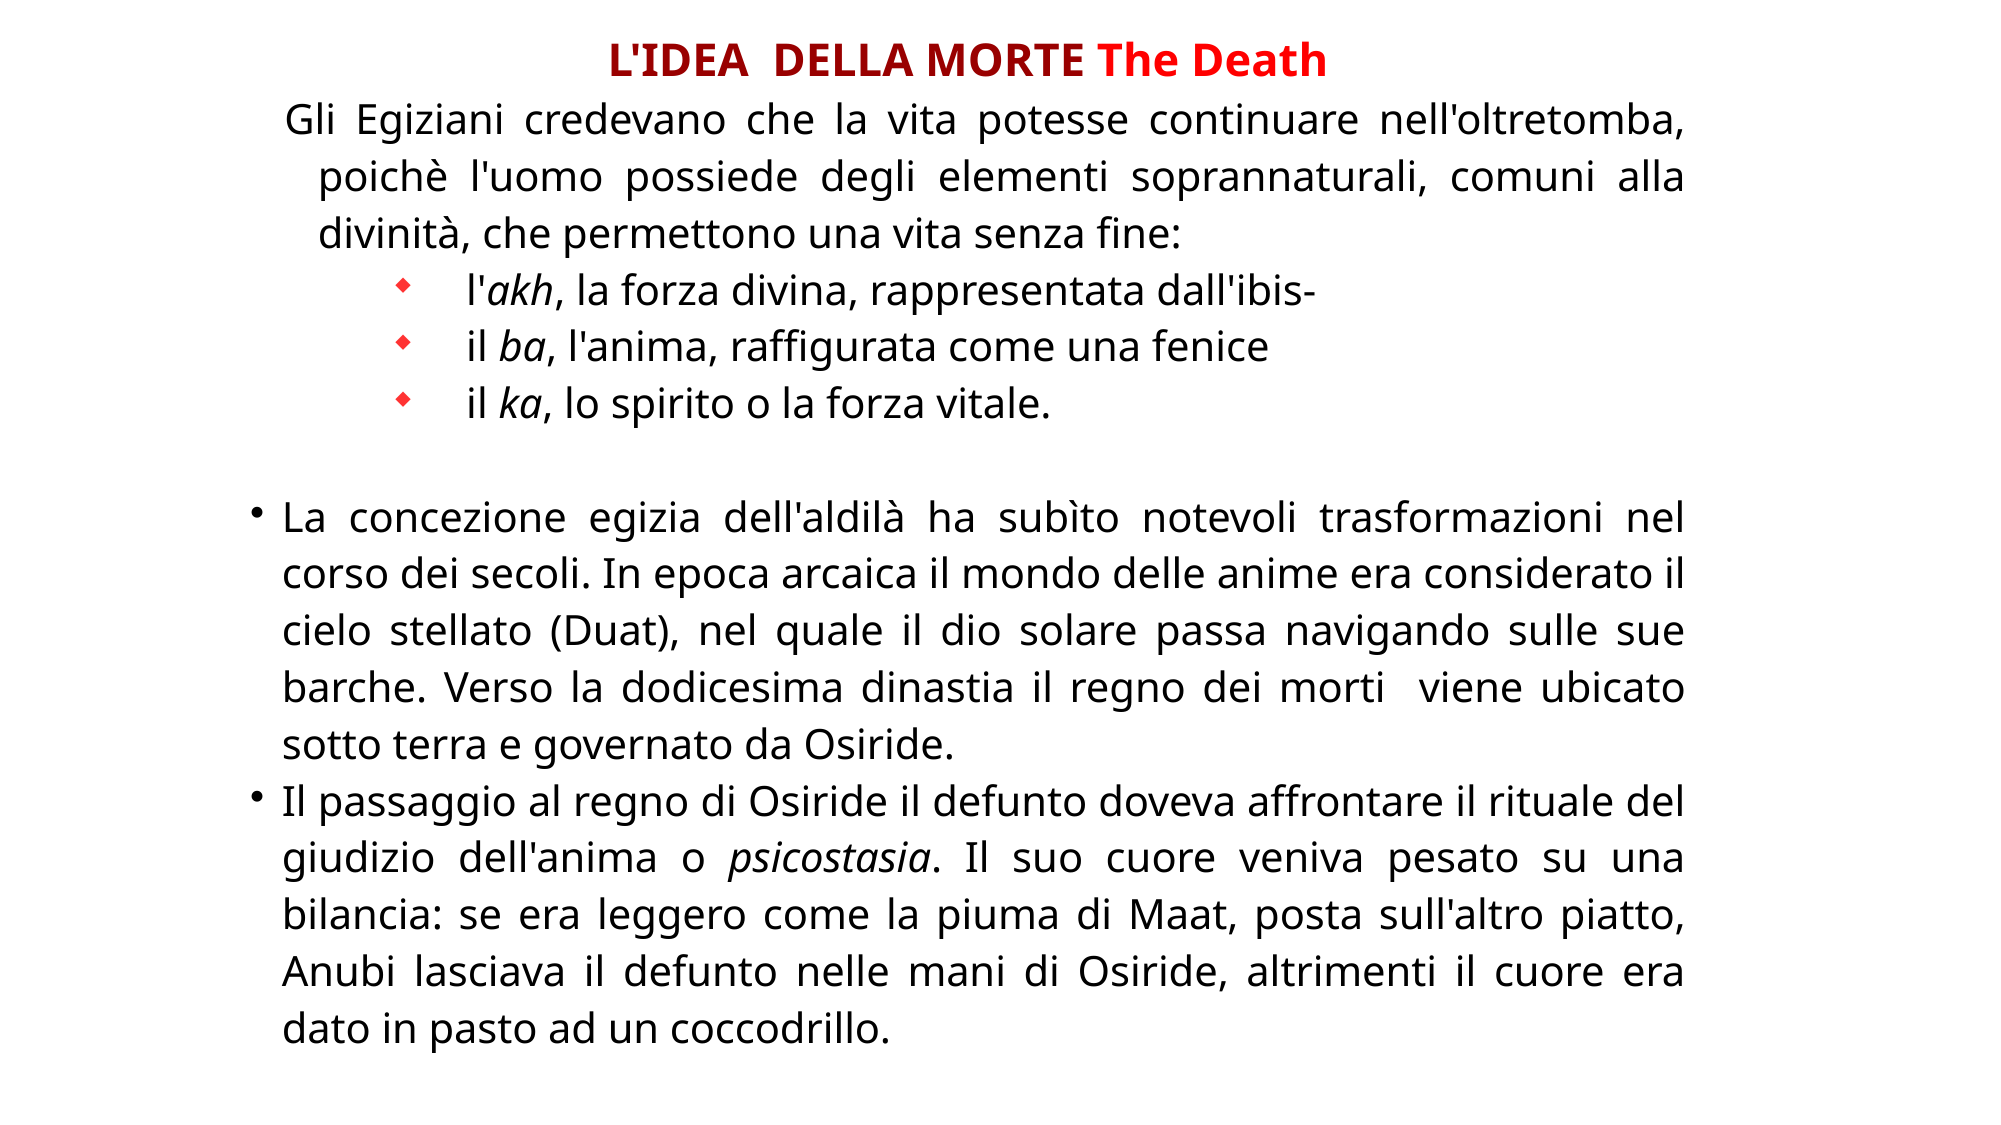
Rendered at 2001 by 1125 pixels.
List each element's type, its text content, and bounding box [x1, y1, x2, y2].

text_box L'IDEA DELLA MORTE The Death Gli Egiziani credevano che la vita potesse continuare nell'oltretomba, poichè l'uomo possiede degli elementi soprannaturali, comuni alla divinità, che permettono una vita senza fine: l'akh, la forza divina, rappresentata dall'ibis- il ba, l'anima, raffigurata come una fenice il ka, lo spirito o la forza vitale. La concezione egizia dell'aldilà ha subìto notevoli trasformazioni nel corso dei secoli. In epoca arcaica il mondo delle anime era considerato il cielo stellato (Duat), nel quale il dio solare passa navigando sulle sue barche. Verso la dodicesima dinastia il regno dei morti viene ubicato sotto terra e governato da Osiride. Il passaggio al regno di Osiride il defunto doveva affrontare il rituale del giudizio dell'anima o psicostasia. Il suo cuore veniva pesato su una bilancia: se era leggero come la piuma di Maat, posta sull'altro piatto, Anubi lasciava il defunto nelle mani di Osiride, altrimenti il cuore era dato in pasto ad un coccodrillo. [249, 0, 1686, 1125]
